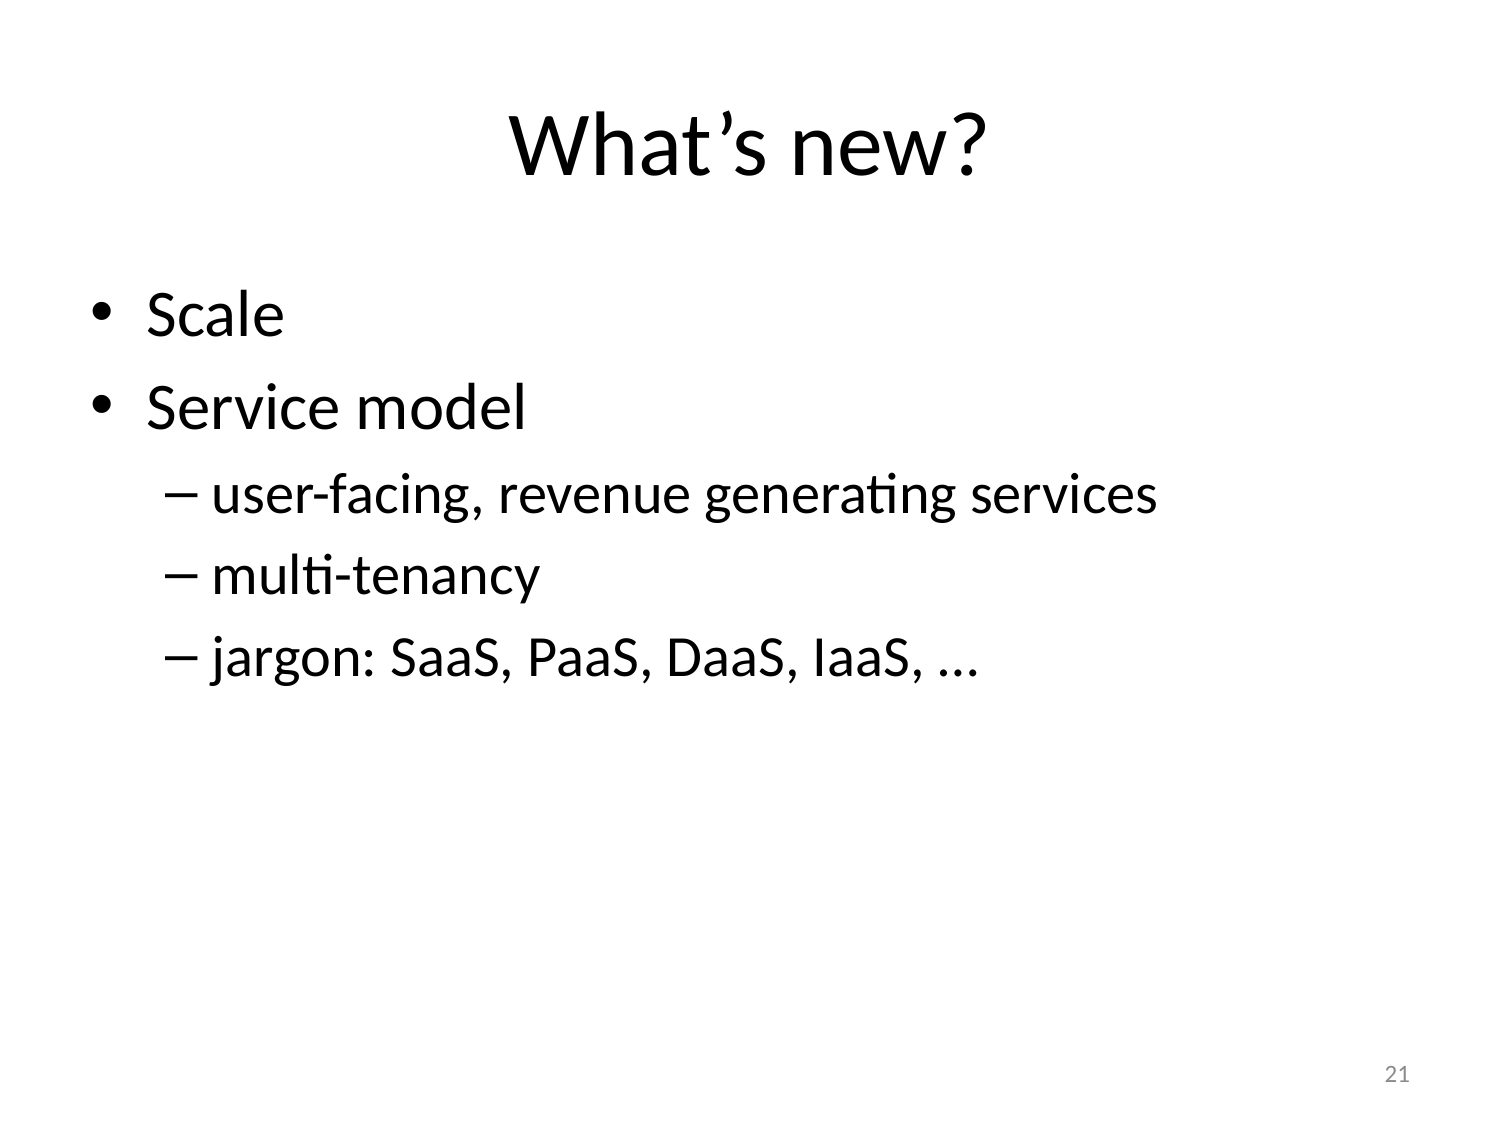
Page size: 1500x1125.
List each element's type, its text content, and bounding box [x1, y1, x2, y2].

title What’s new? [75, 45, 1425, 233]
slide_number 21 [1074, 1045, 1425, 1100]
list Scale Service model user-facing, revenue generating services multi-tenancy jargon: SaaS, PaaS, DaaS, IaaS, … [75, 262, 1425, 1089]
